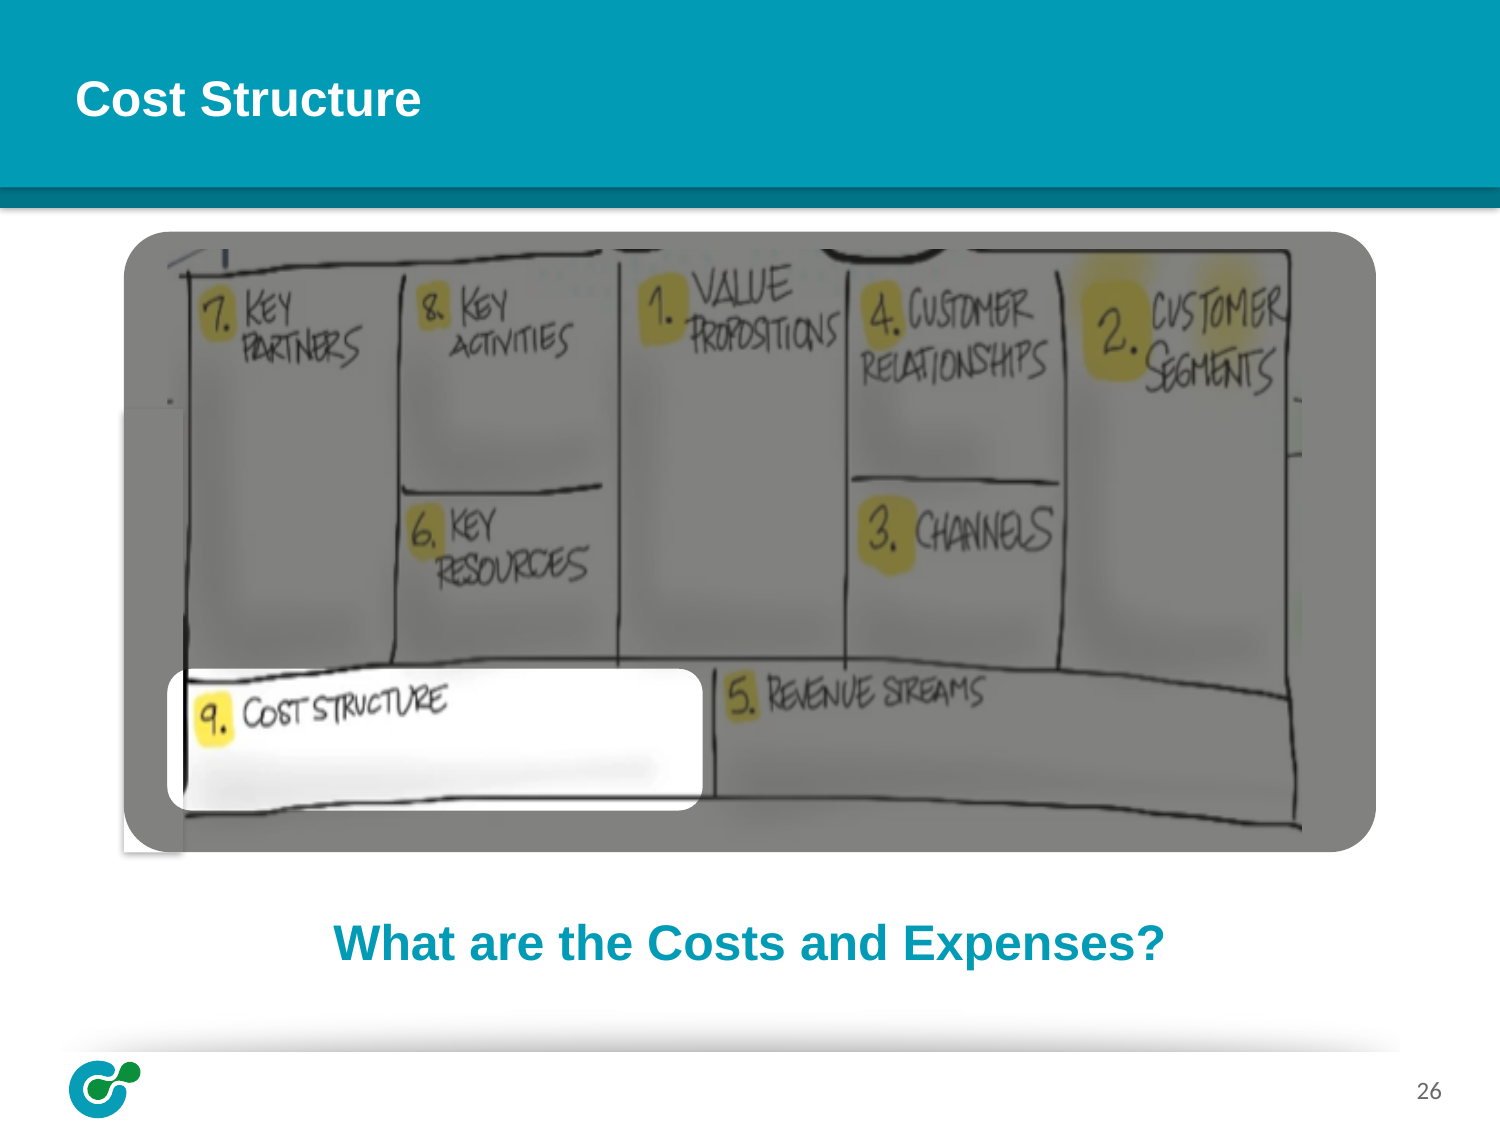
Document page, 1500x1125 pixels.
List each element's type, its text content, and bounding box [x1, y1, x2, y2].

subtitle What are the Costs and Expenses? [123, 852, 1376, 1030]
text_box [131, 229, 1379, 855]
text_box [123, 249, 1303, 853]
title Cost Structure [75, 39, 1425, 162]
